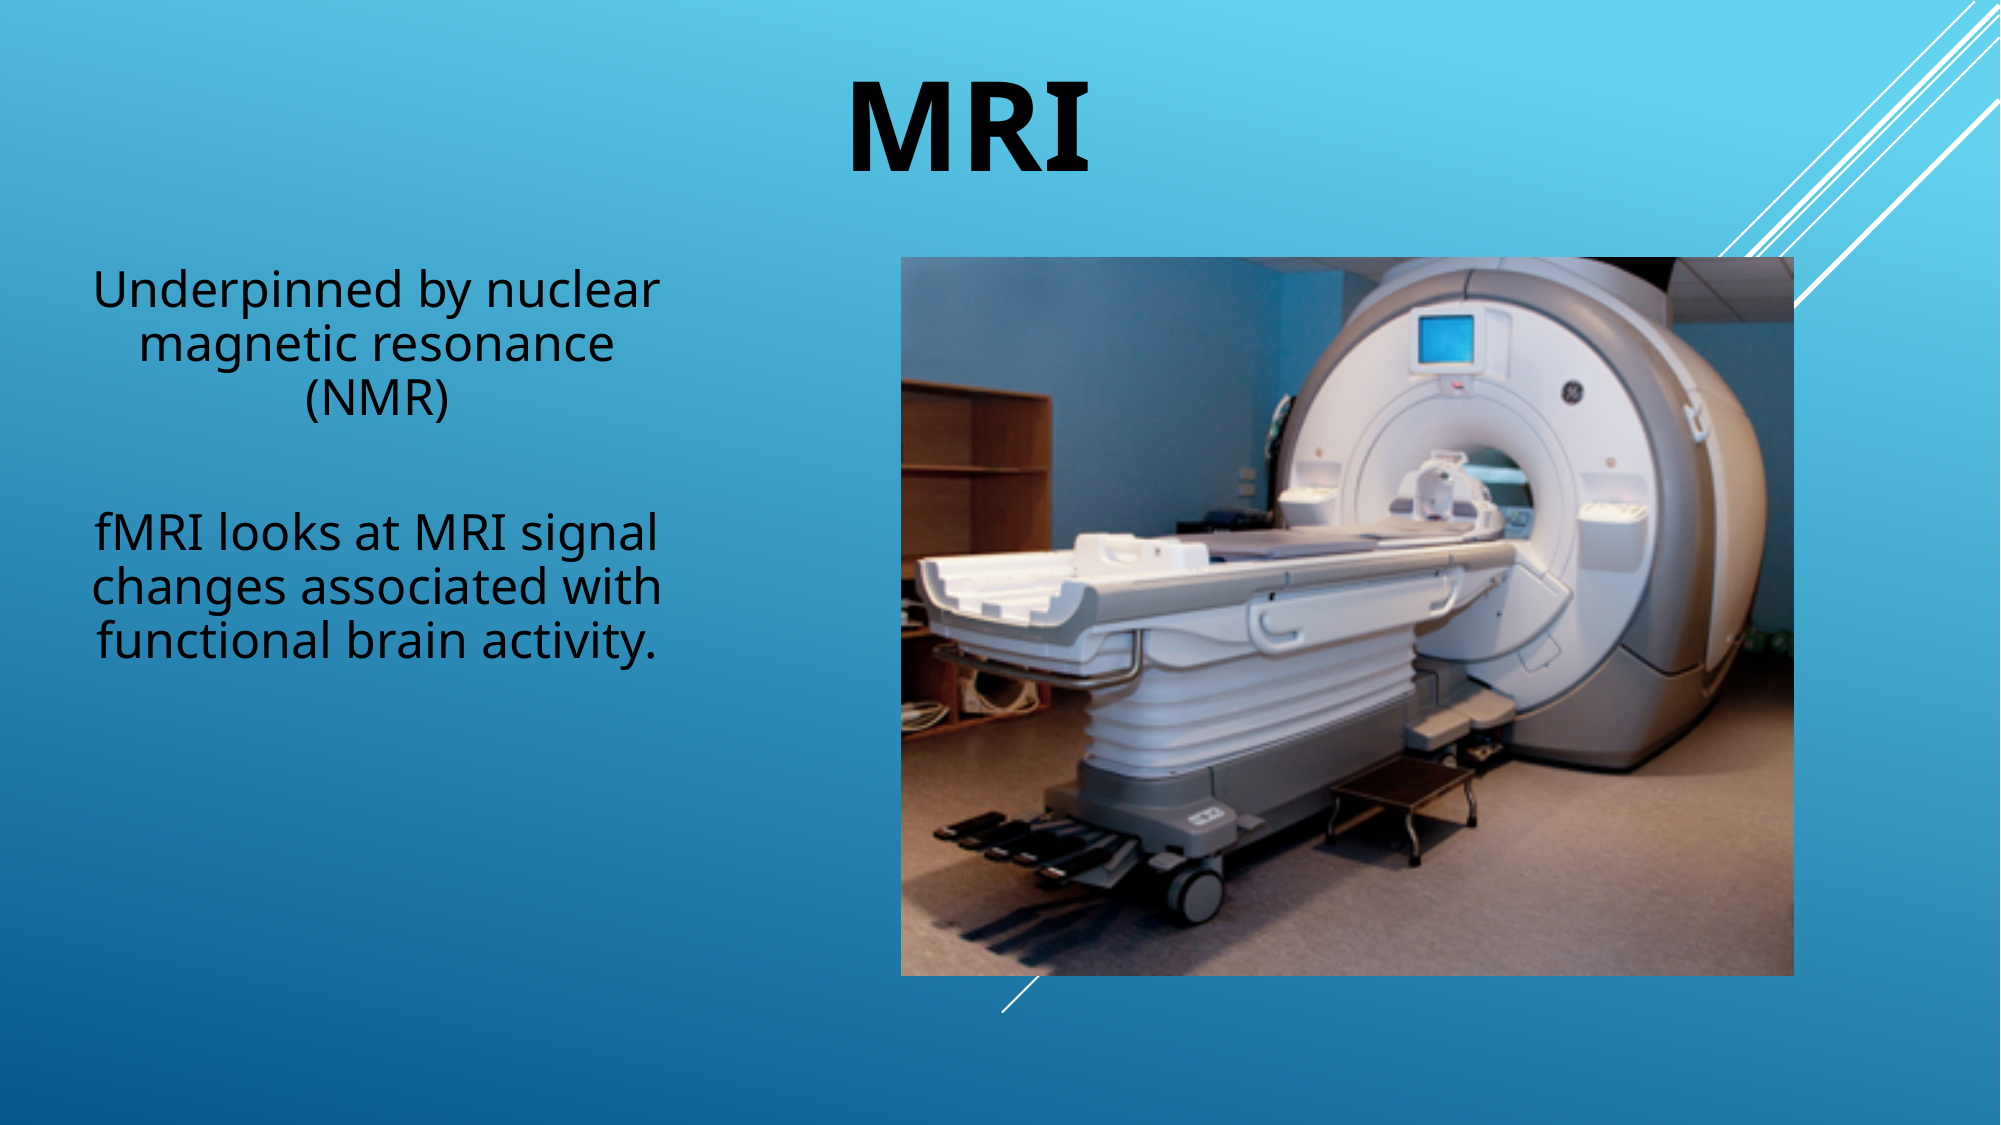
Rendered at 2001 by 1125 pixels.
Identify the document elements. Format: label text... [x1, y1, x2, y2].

picture [901, 256, 1794, 977]
text_box MRI [421, 23, 1579, 207]
text_box Underpinned by nuclear magnetic resonance (NMR) fMRI looks at MRI signal changes associated with functional brain activity. [60, 257, 694, 1082]
